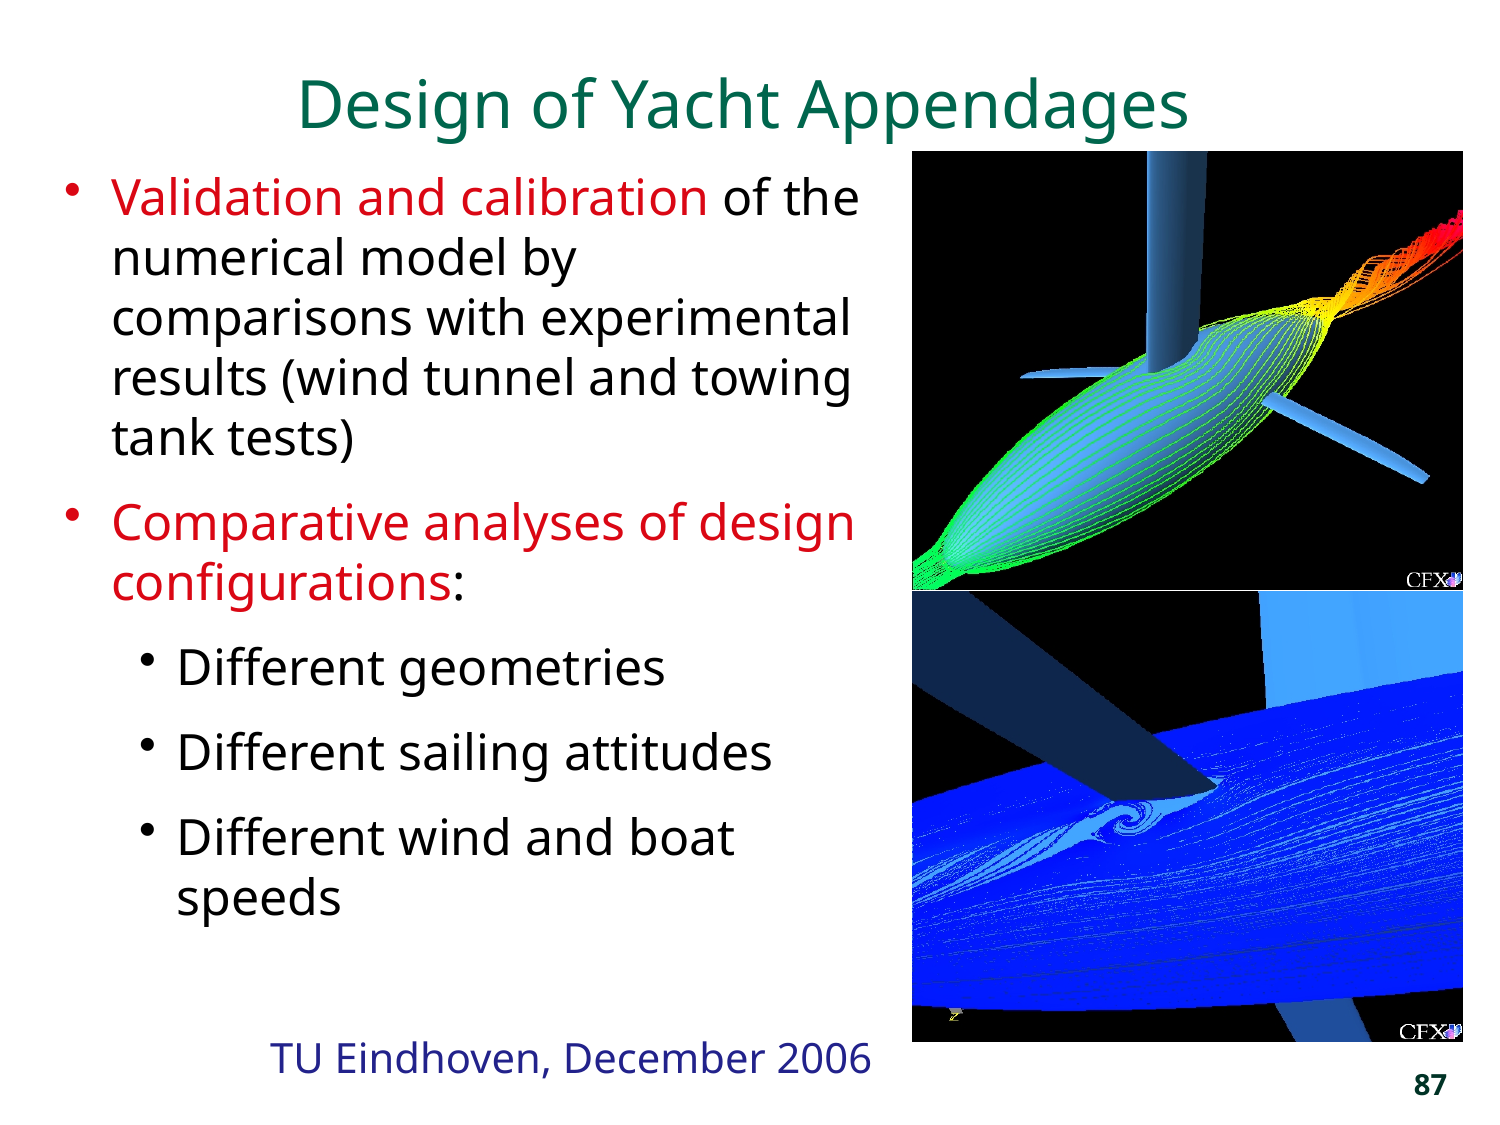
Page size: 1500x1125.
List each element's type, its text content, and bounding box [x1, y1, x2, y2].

slide_number 87 [1274, 1058, 1463, 1100]
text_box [912, 151, 1463, 590]
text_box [912, 590, 1463, 1043]
text_box Validation and calibration of the numerical model by comparisons with experimental results (wind tunnel and towing tank tests) Comparative analyses of design configurations: Different geometries Different sailing attitudes Different wind and boat speeds TU Eindhoven, December 2006 [49, 158, 888, 1089]
title Design of Yacht Appendages [50, 50, 1438, 154]
